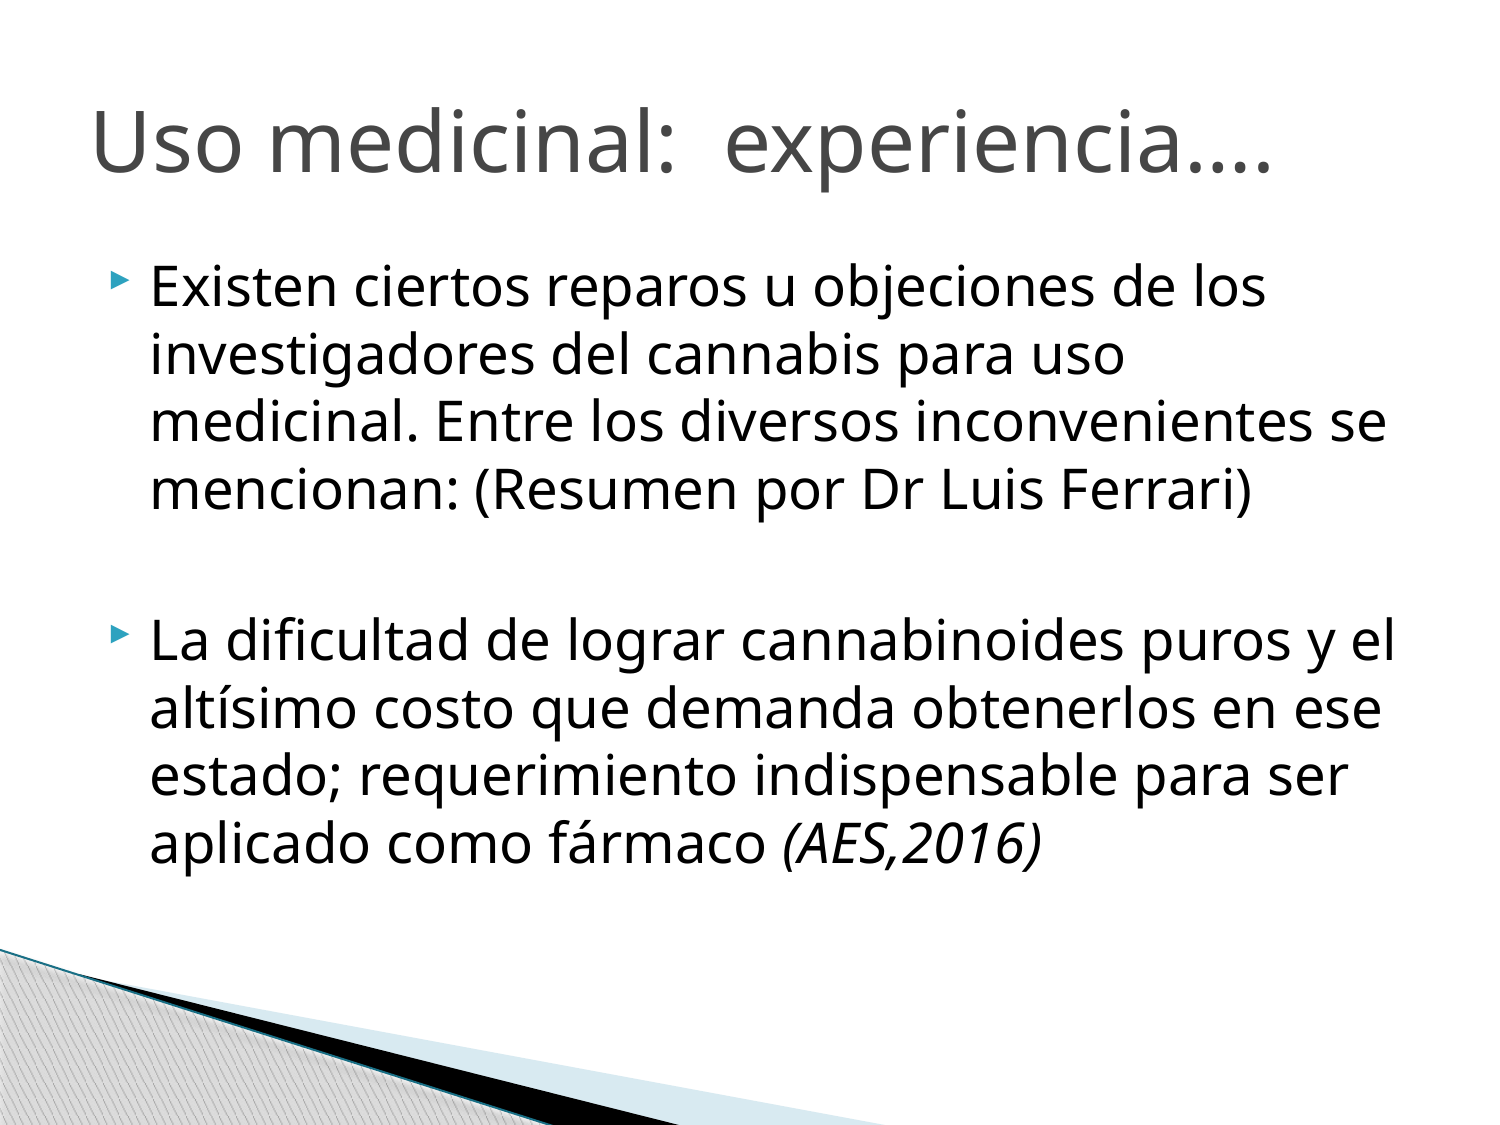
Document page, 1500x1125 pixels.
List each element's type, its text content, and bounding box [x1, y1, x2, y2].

list Existen ciertos reparos u objeciones de los investigadores del cannabis para uso medicinal. Entre los diversos inconvenientes se mencionan: (Resumen por Dr Luis Ferrari) La dificultad de lograr cannabinoides puros y el altísimo costo que demanda obtenerlos en ese estado; requerimiento indispensable para ser aplicado como fármaco (AES,2016) [75, 243, 1425, 986]
title Uso medicinal: experiencia…. [75, 45, 1425, 233]
